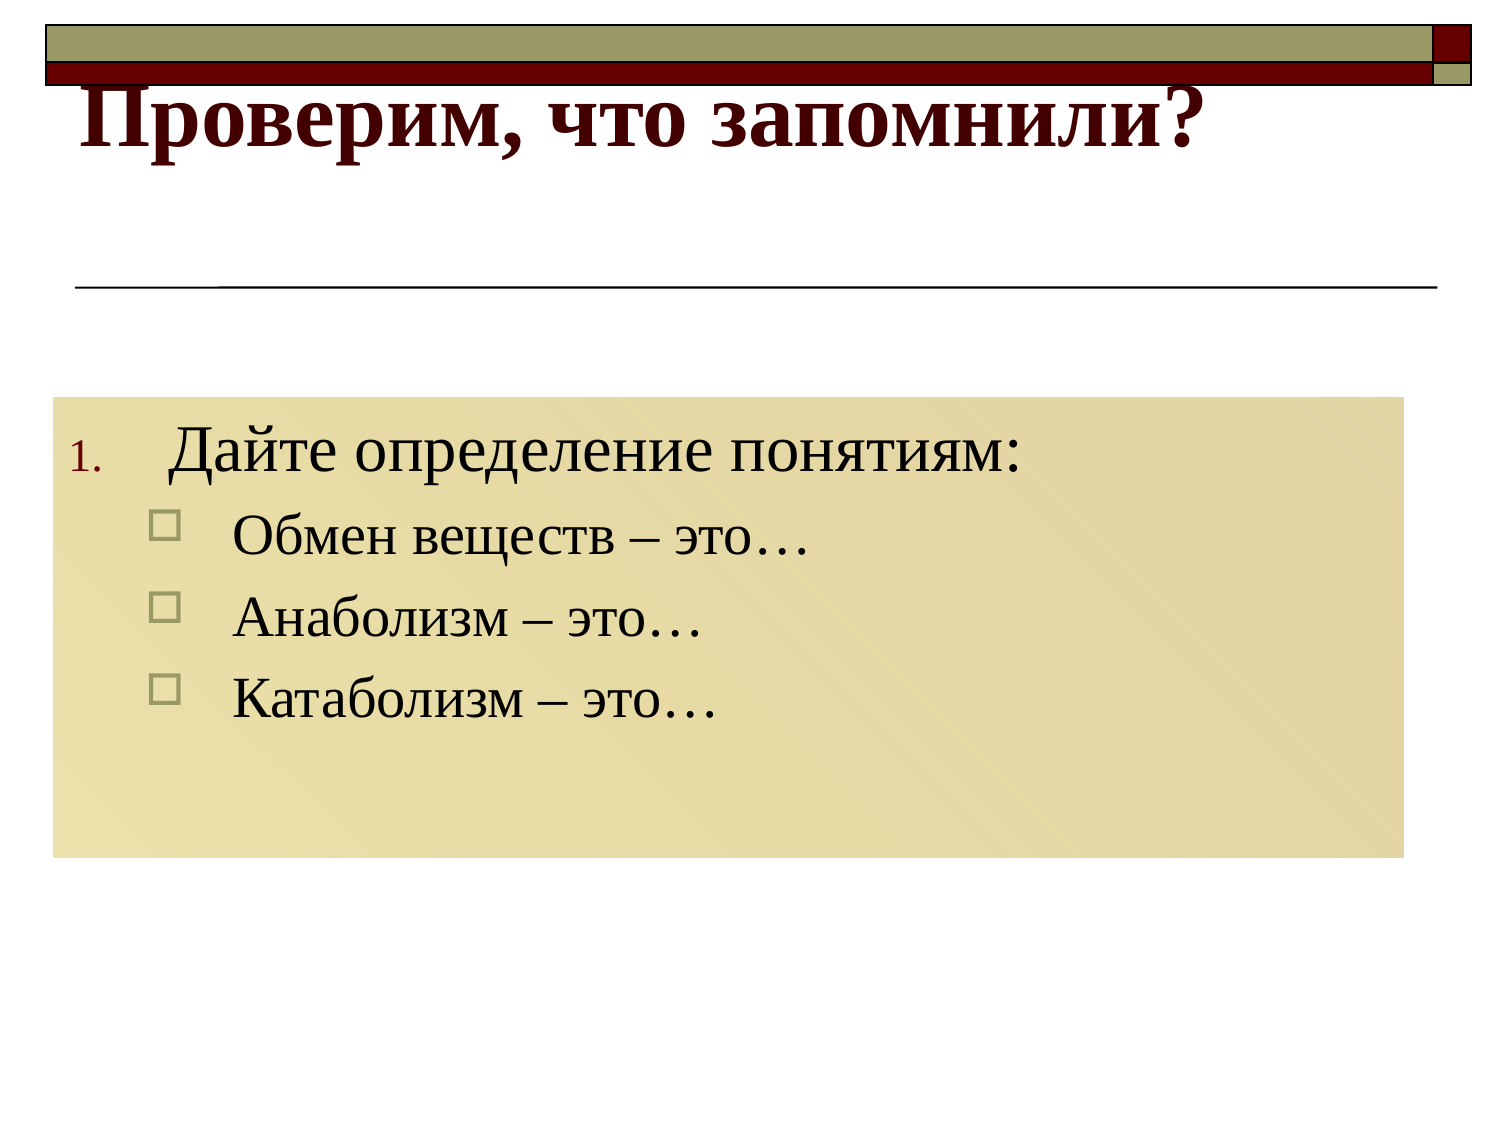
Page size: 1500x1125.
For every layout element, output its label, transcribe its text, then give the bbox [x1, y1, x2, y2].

list Дайте определение понятиям: Обмен веществ – это… Анаболизм – это… Катаболизм – это… [53, 397, 1404, 858]
title Проверим, что запомнили? [64, 42, 1415, 173]
